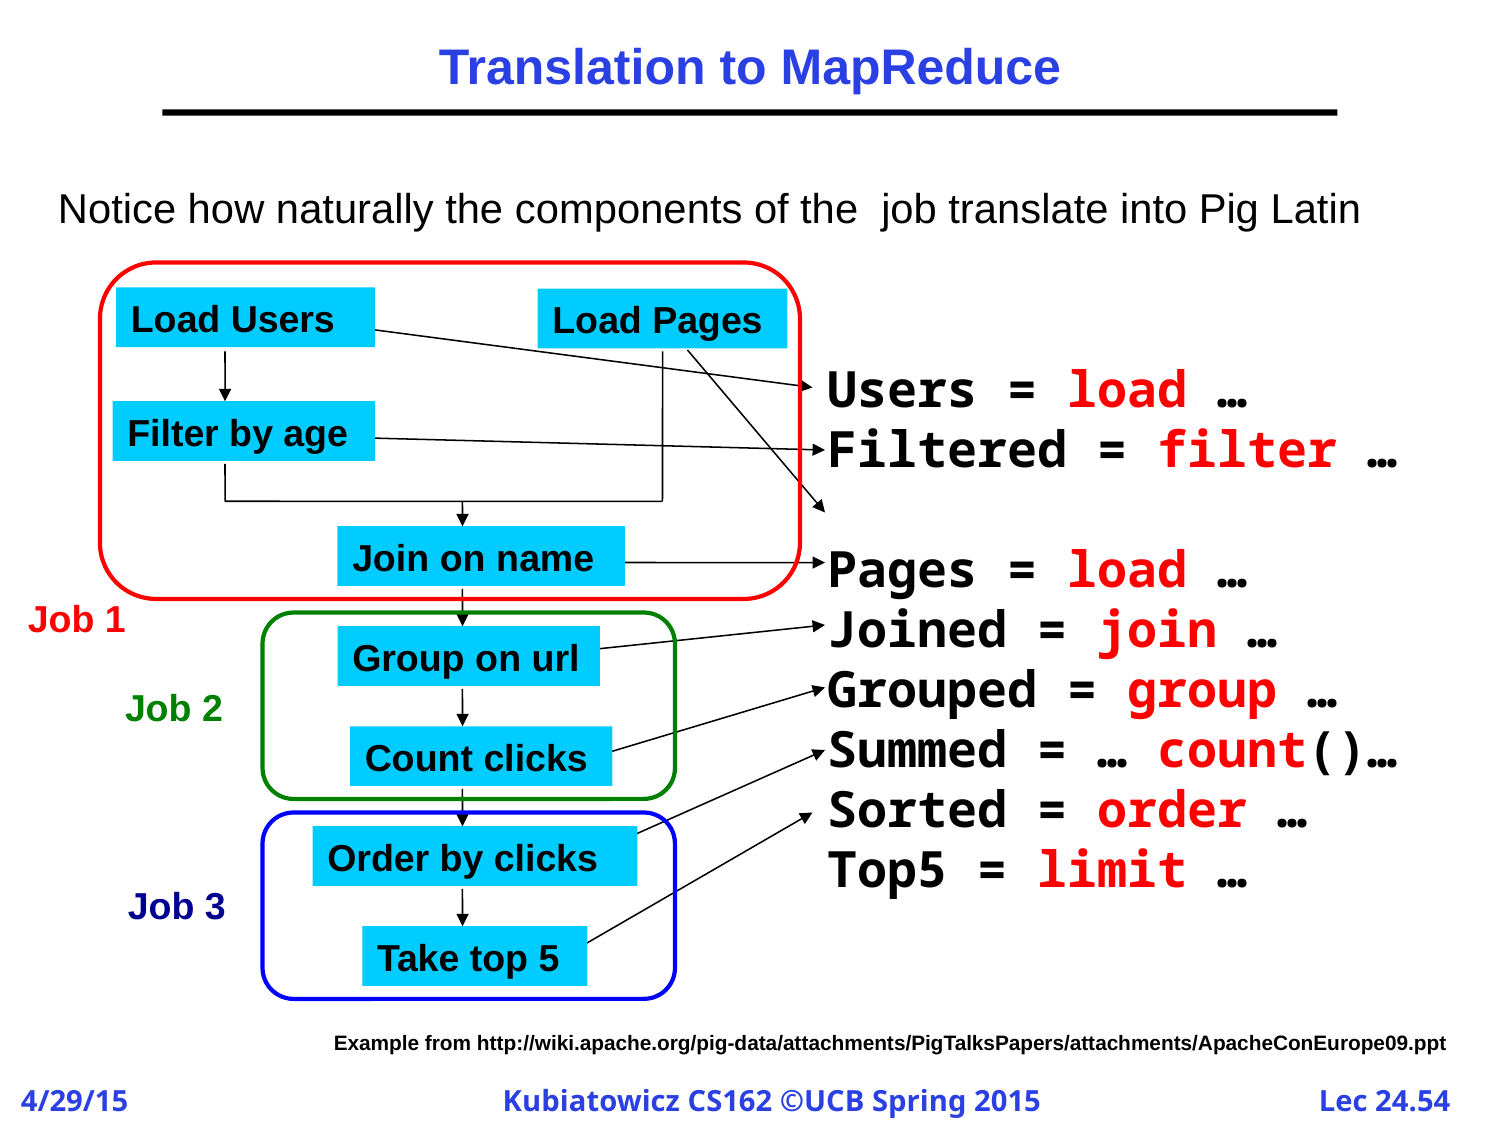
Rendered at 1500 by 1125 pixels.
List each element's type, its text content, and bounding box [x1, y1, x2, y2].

text_box [804, 381, 813, 391]
text_box [804, 556, 826, 569]
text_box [12, 262, 801, 1000]
text_box [804, 749, 826, 761]
text_box [804, 443, 826, 456]
text_box [804, 487, 826, 513]
text_box Notice how naturally the components of the job translate into Pig Latin [43, 174, 1377, 240]
title Translation to MapReduce [162, 24, 1338, 113]
text_box Users = load … Filtered = filter … Pages = load … Joined = join … Grouped = group … Summed = … count()… Sorted = order … Top5 = limit … [812, 349, 1438, 905]
text_box Example from http://wiki.apache.org/pig-data/attachments/PigTalksPapers/attachments/ApacheConEurope09.ppt [319, 1022, 1462, 1062]
text_box [804, 812, 813, 825]
text_box [804, 620, 826, 633]
text_box [804, 685, 826, 697]
